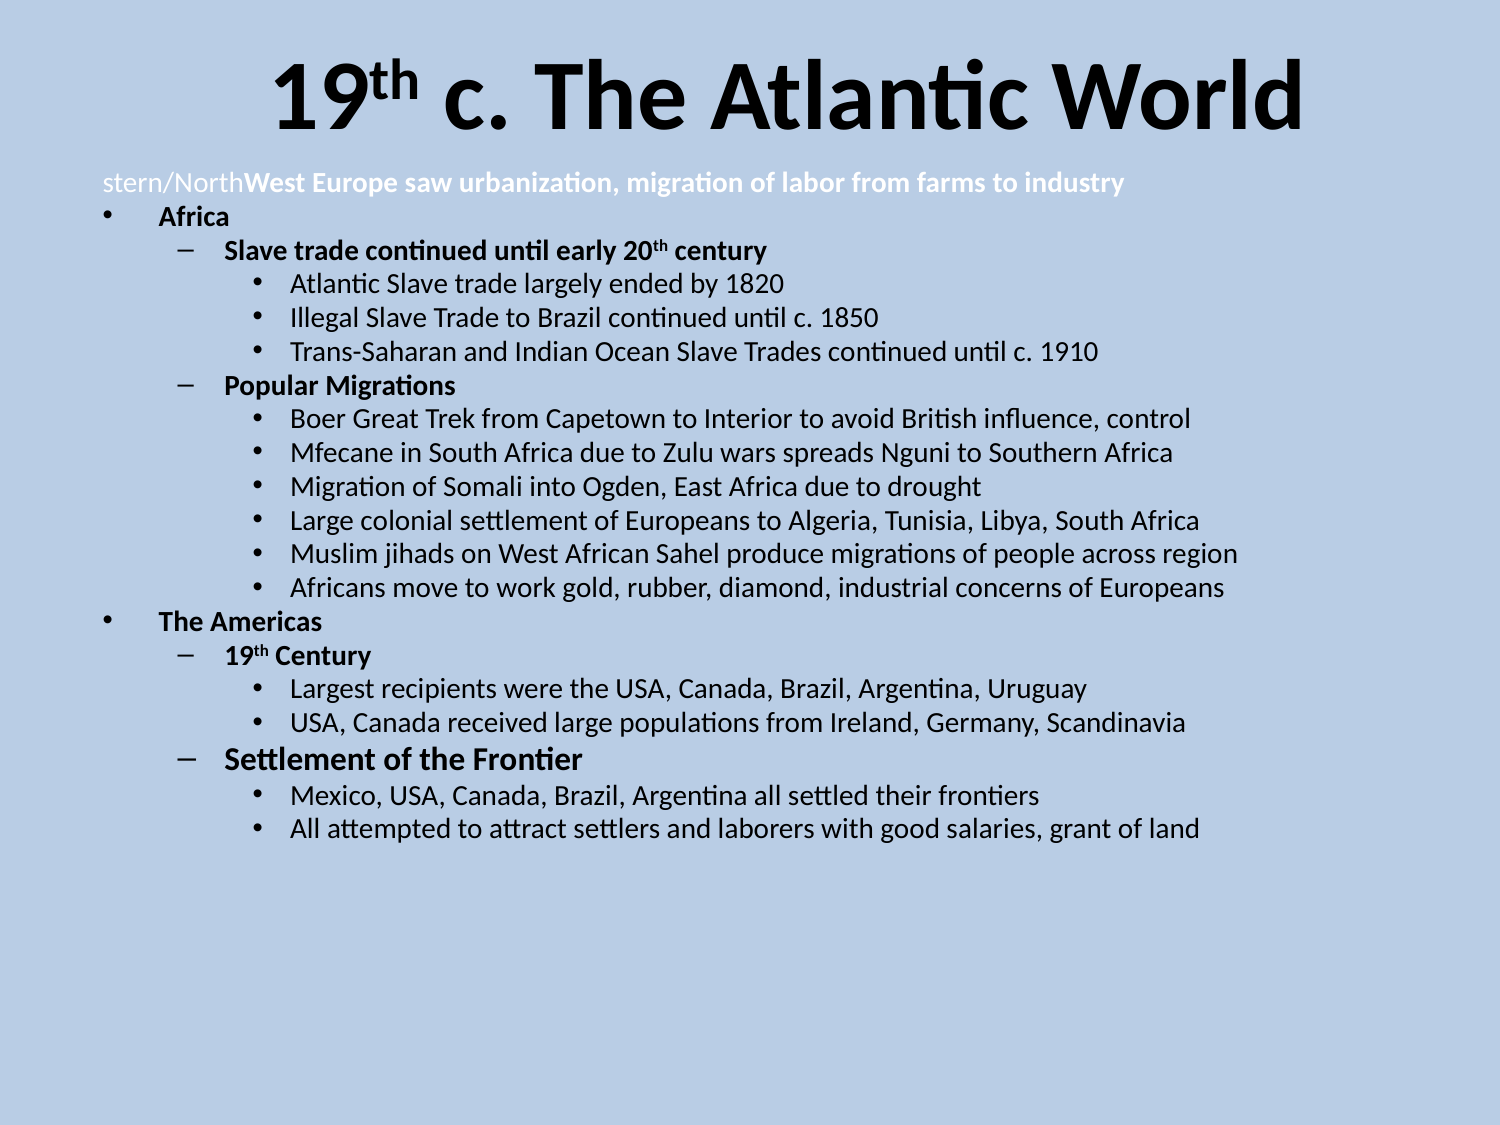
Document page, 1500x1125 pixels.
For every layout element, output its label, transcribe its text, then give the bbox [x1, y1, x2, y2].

list stern/NorthWest Europe saw urbanization, migration of labor from farms to industry Africa Slave trade continued until early 20th century Atlantic Slave trade largely ended by 1820 Illegal Slave Trade to Brazil continued until c. 1850 Trans-Saharan and Indian Ocean Slave Trades continued until c. 1910 Popular Migrations Boer Great Trek from Capetown to Interior to avoid British influence, control Mfecane in South Africa due to Zulu wars spreads Nguni to Southern Africa Migration of Somali into Ogden, East Africa due to drought Large colonial settlement of Europeans to Algeria, Tunisia, Libya, South Africa Muslim jihads on West African Sahel produce migrations of people across region Africans move to work gold, rubber, diamond, industrial concerns of Europeans The Americas 19th Century Largest recipients were the USA, Canada, Brazil, Argentina, Uruguay USA, Canada received large populations from Ireland, Germany, Scandinavia Settlement of the Frontier Mexico, USA, Canada, Brazil, Argentina all settled their frontiers All attempted to attract settlers and laborers with good salaries, grant of land [87, 162, 1488, 1088]
title 19th c. The Atlantic World [99, 12, 1475, 162]
